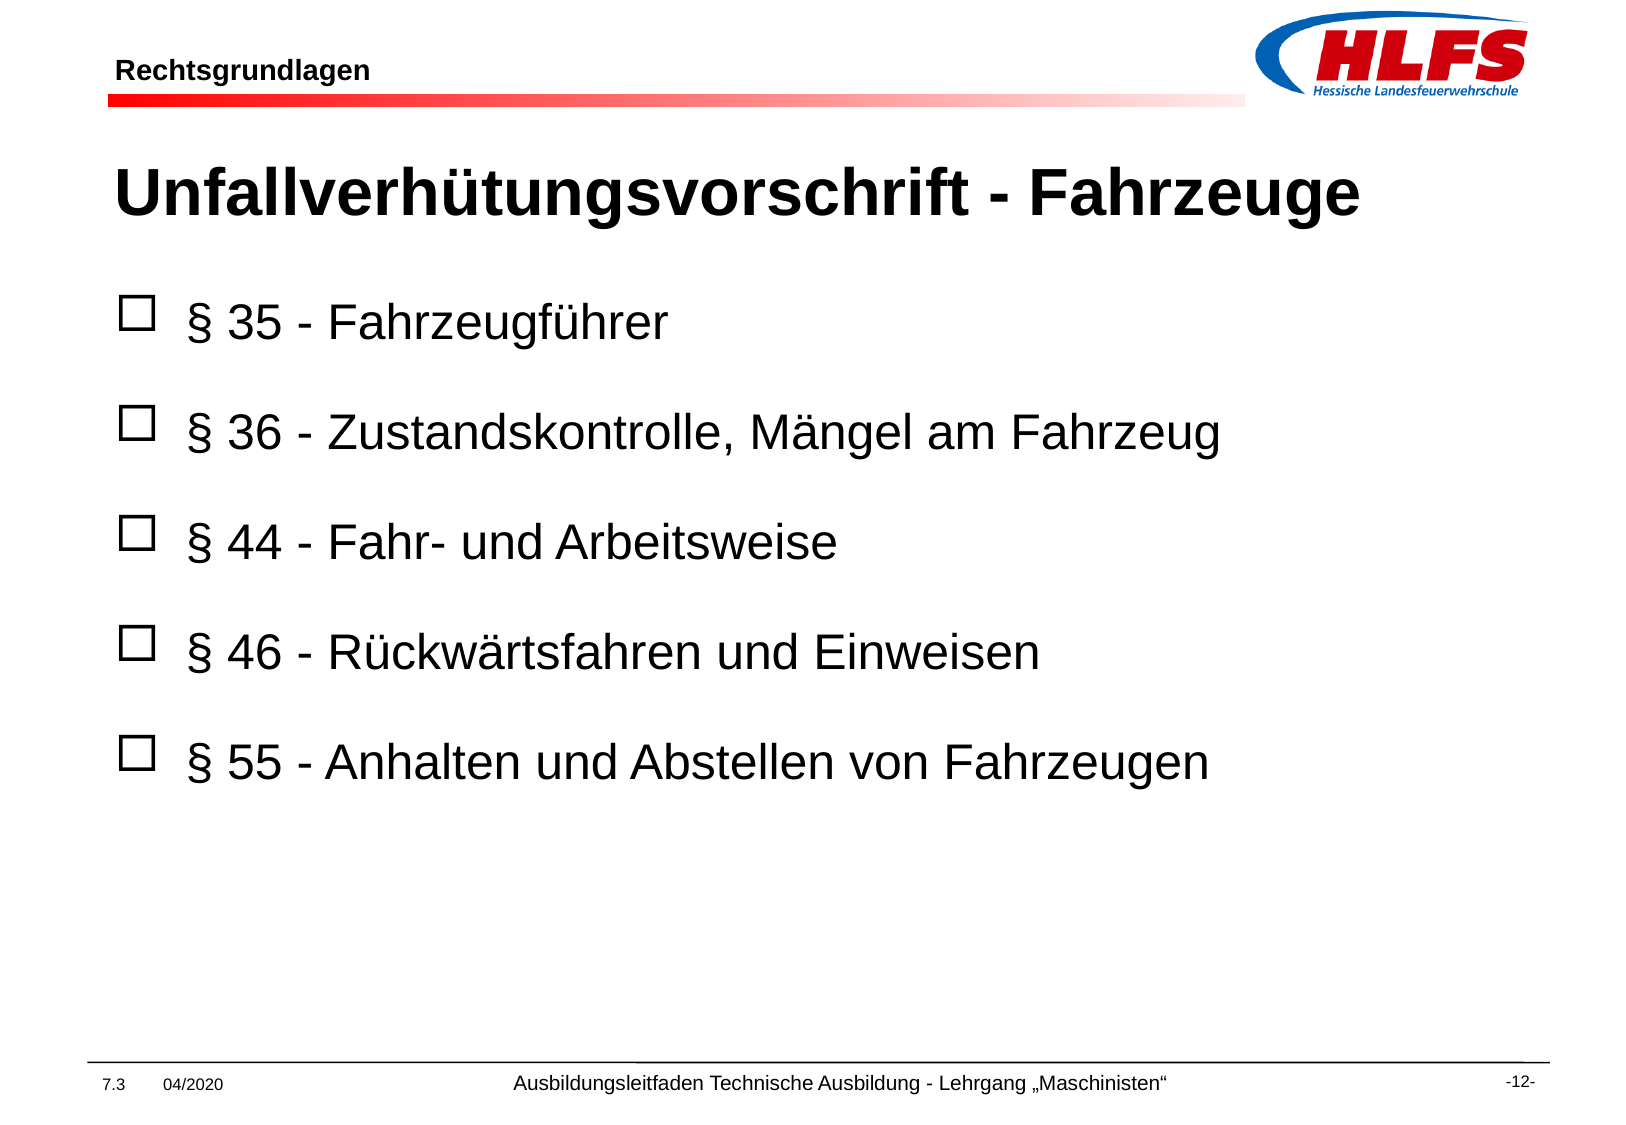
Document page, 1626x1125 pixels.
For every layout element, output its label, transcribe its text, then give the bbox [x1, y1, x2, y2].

title Rechtsgrundlagen [99, 37, 888, 101]
picture [1245, 0, 1538, 107]
slide_number -12- [1240, 1062, 1552, 1100]
footer 7.3 04/2020 Ausbildungsleitfaden Technische Ausbildung - Lehrgang „Maschinisten“ [87, 1062, 1240, 1100]
list Unfallverhütungsvorschrift - Fahrzeuge § 35 - Fahrzeugführer § 36 - Zustandskontrolle, Mängel am Fahrzeug § 44 - Fahr- und Arbeitsweise § 46 - Rückwärtsfahren und Einweisen § 55 - Anhalten und Abstellen von Fahrzeugen [99, 141, 1572, 1015]
